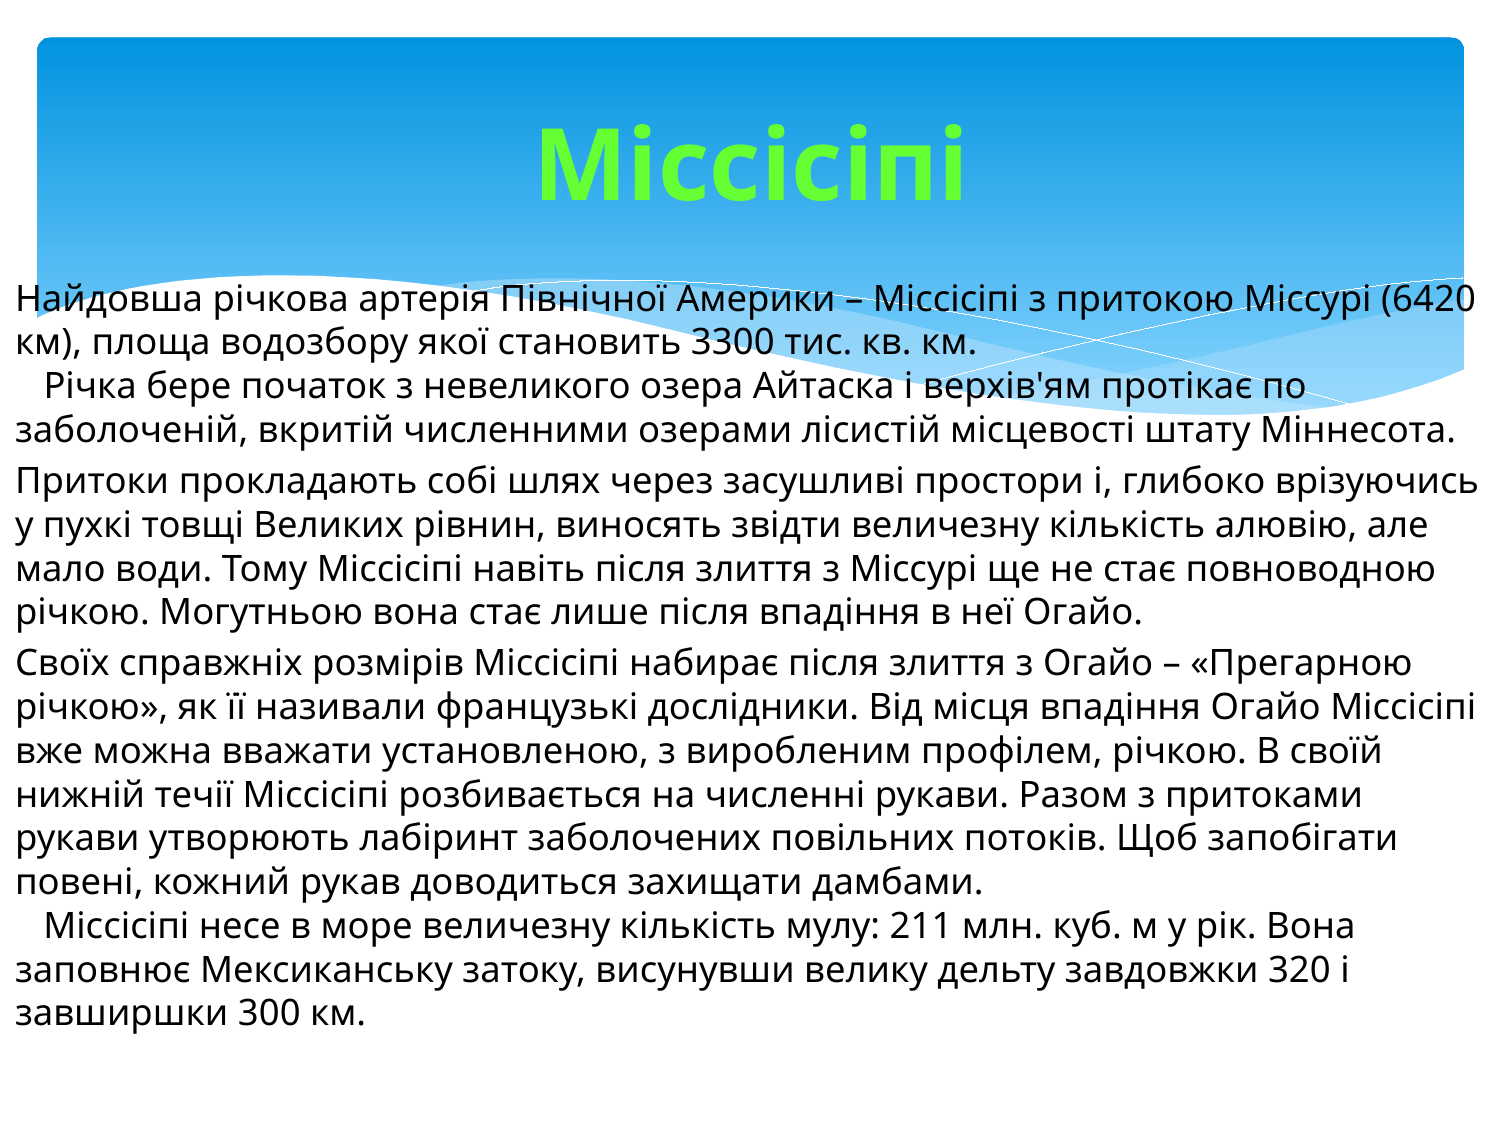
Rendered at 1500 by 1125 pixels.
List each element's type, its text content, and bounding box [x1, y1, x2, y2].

list Найдовша річкова артерія Північної Америки – Міссісіпі з притокою Міссурі (6420 км), площа водозбору якої становить 3300 тис. кв. км. Річка бере початок з невеликого озера Айтаска і верхів'ям протікає по заболоченій, вкритій численними озерами лісистій місцевості штату Міннесота. Притоки прокладають собі шлях через засушливі простори і, глибоко врізуючись у пухкі товщі Великих рівнин, виносять звідти величезну кількість алювію, але мало води. Тому Міссісіпі навіть після злиття з Міссурі ще не стає повноводною річкою. Могутньою вона стає лише після впадіння в неї Огайо. Своїх справжніх розмірів Міссісіпі набирає після злиття з Огайо – «Прегарною річкою», як її називали французькі дослідники. Від місця впадіння Огайо Міссісіпі вже можна вважати установленою, з виробленим профілем, річкою. В своїй нижній течії Міссісіпі розбивається на численні рукави. Разом з притоками рукави утворюють лабіринт заболочених повільних потоків. Щоб запобігати повені, кожний рукав доводиться захищати дамбами. Міссісіпі несе в море величезну кількість мулу: 211 млн. куб. м у рік. Вона заповнює Мексиканську затоку, висунувши велику дельту завдовжки 320 і завширшки 300 км. [0, 267, 1500, 1125]
title Міссісіпі [76, 90, 1427, 231]
